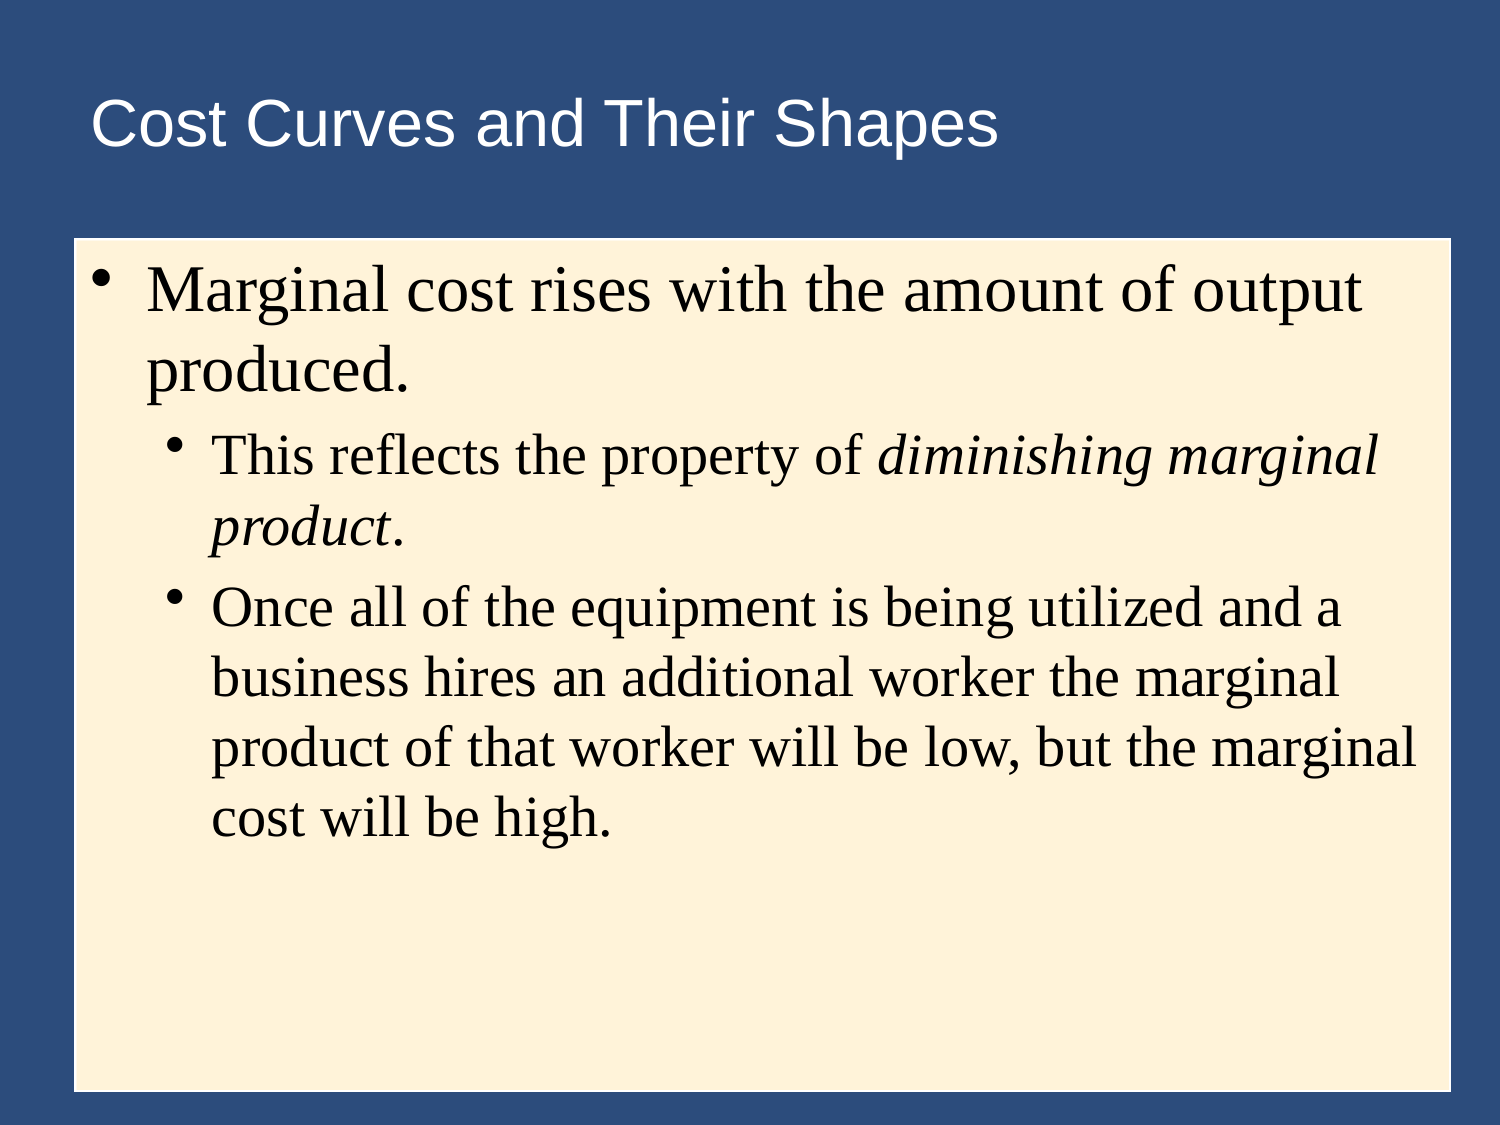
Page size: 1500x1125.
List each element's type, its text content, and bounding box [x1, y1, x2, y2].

list Marginal cost rises with the amount of output produced. This reflects the property of diminishing marginal product. Once all of the equipment is being utilized and a business hires an additional worker the marginal product of that worker will be low, but the marginal cost will be high. [74, 237, 1450, 1090]
picture [74, 238, 1451, 1092]
title Cost Curves and Their Shapes [74, 24, 1451, 226]
